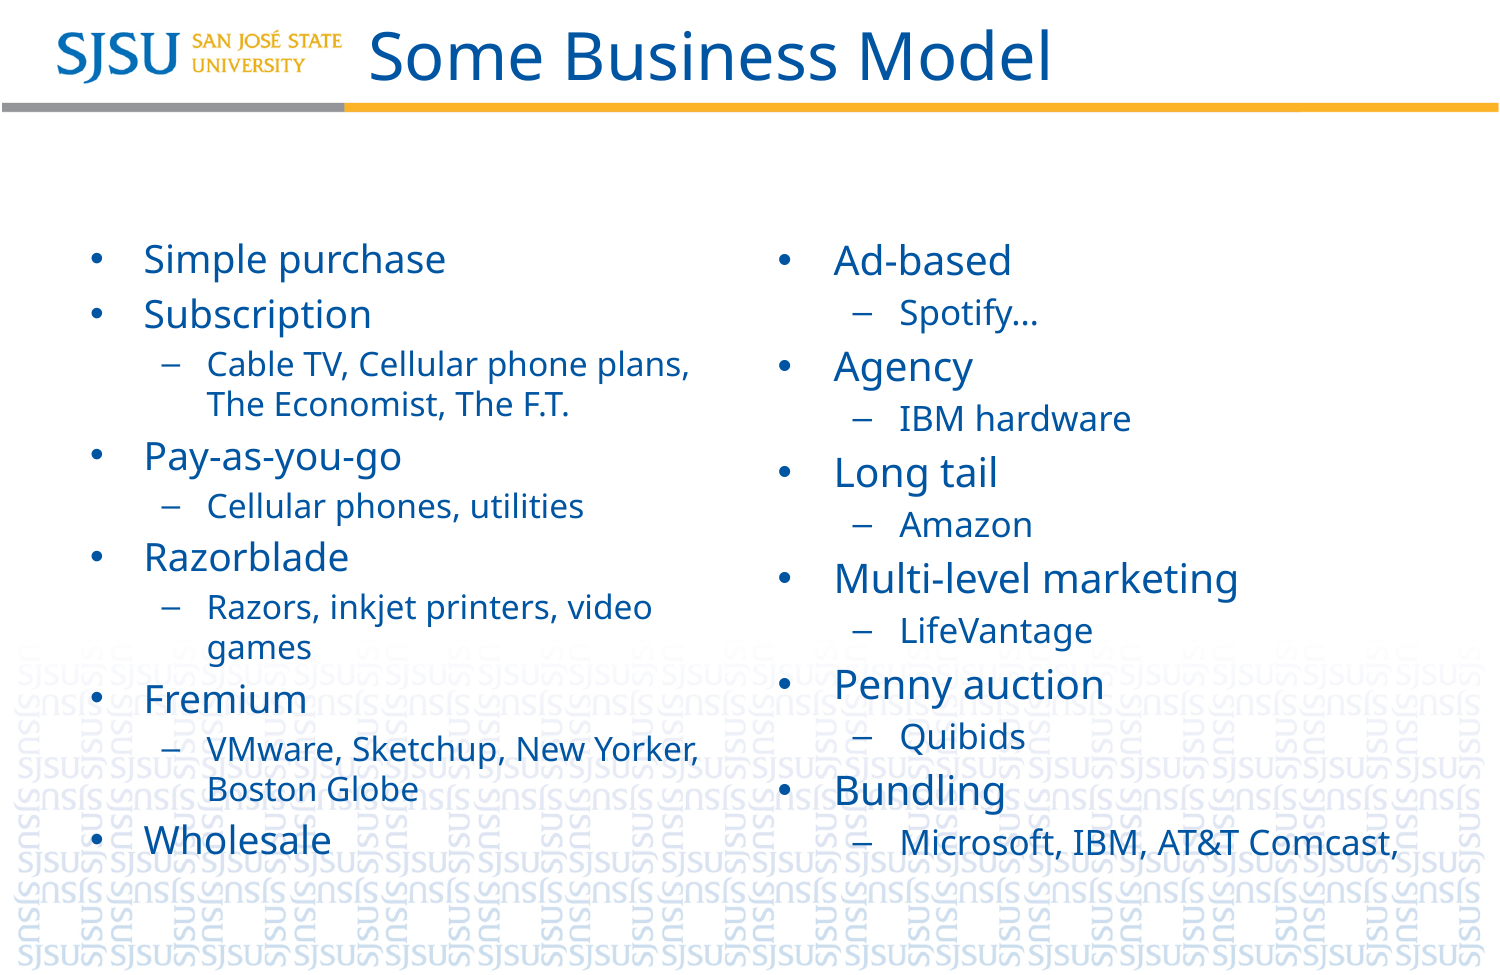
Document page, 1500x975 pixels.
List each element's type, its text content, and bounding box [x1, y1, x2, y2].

list Simple purchase Subscription Cable TV, Cellular phone plans, The Economist, The F.T. Pay-as-you-go Cellular phones, utilities Razorblade Razors, inkjet printers, video games Fremium VMware, Sketchup, New Yorker, Boston Globe Wholesale [75, 227, 738, 871]
list Ad-based Spotify… Agency IBM hardware Long tail Amazon Multi-level marketing LifeVantage Penny auction Quibids Bundling Microsoft, IBM, AT&T Comcast, [762, 227, 1425, 871]
picture [2, 0, 1499, 975]
title Some Business Model [353, 10, 1425, 97]
